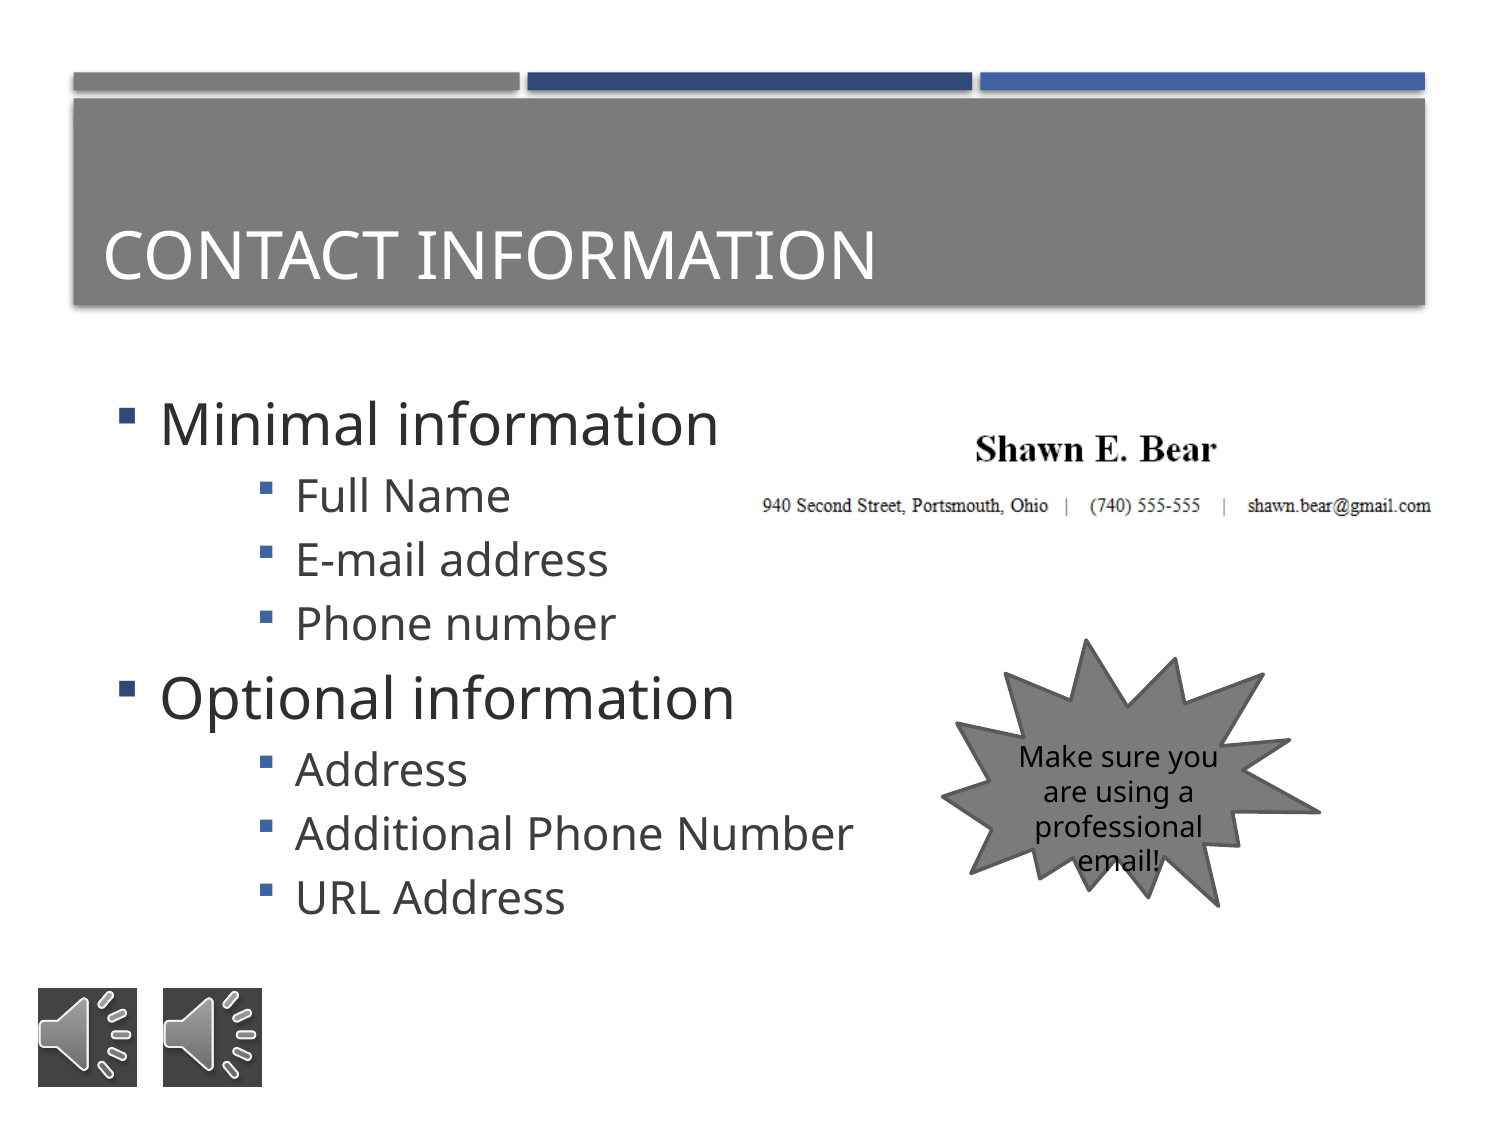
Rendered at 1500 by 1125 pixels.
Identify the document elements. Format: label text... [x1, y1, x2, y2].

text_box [949, 624, 1313, 938]
picture [161, 986, 263, 1088]
title Contact Information [55, 37, 1456, 163]
text_box Contact information [87, 174, 1500, 300]
picture [36, 986, 138, 1088]
list Minimal information Full Name E-mail address Phone number Optional information Address Additional Phone Number URL Address [99, 312, 1405, 999]
picture [747, 418, 1451, 538]
